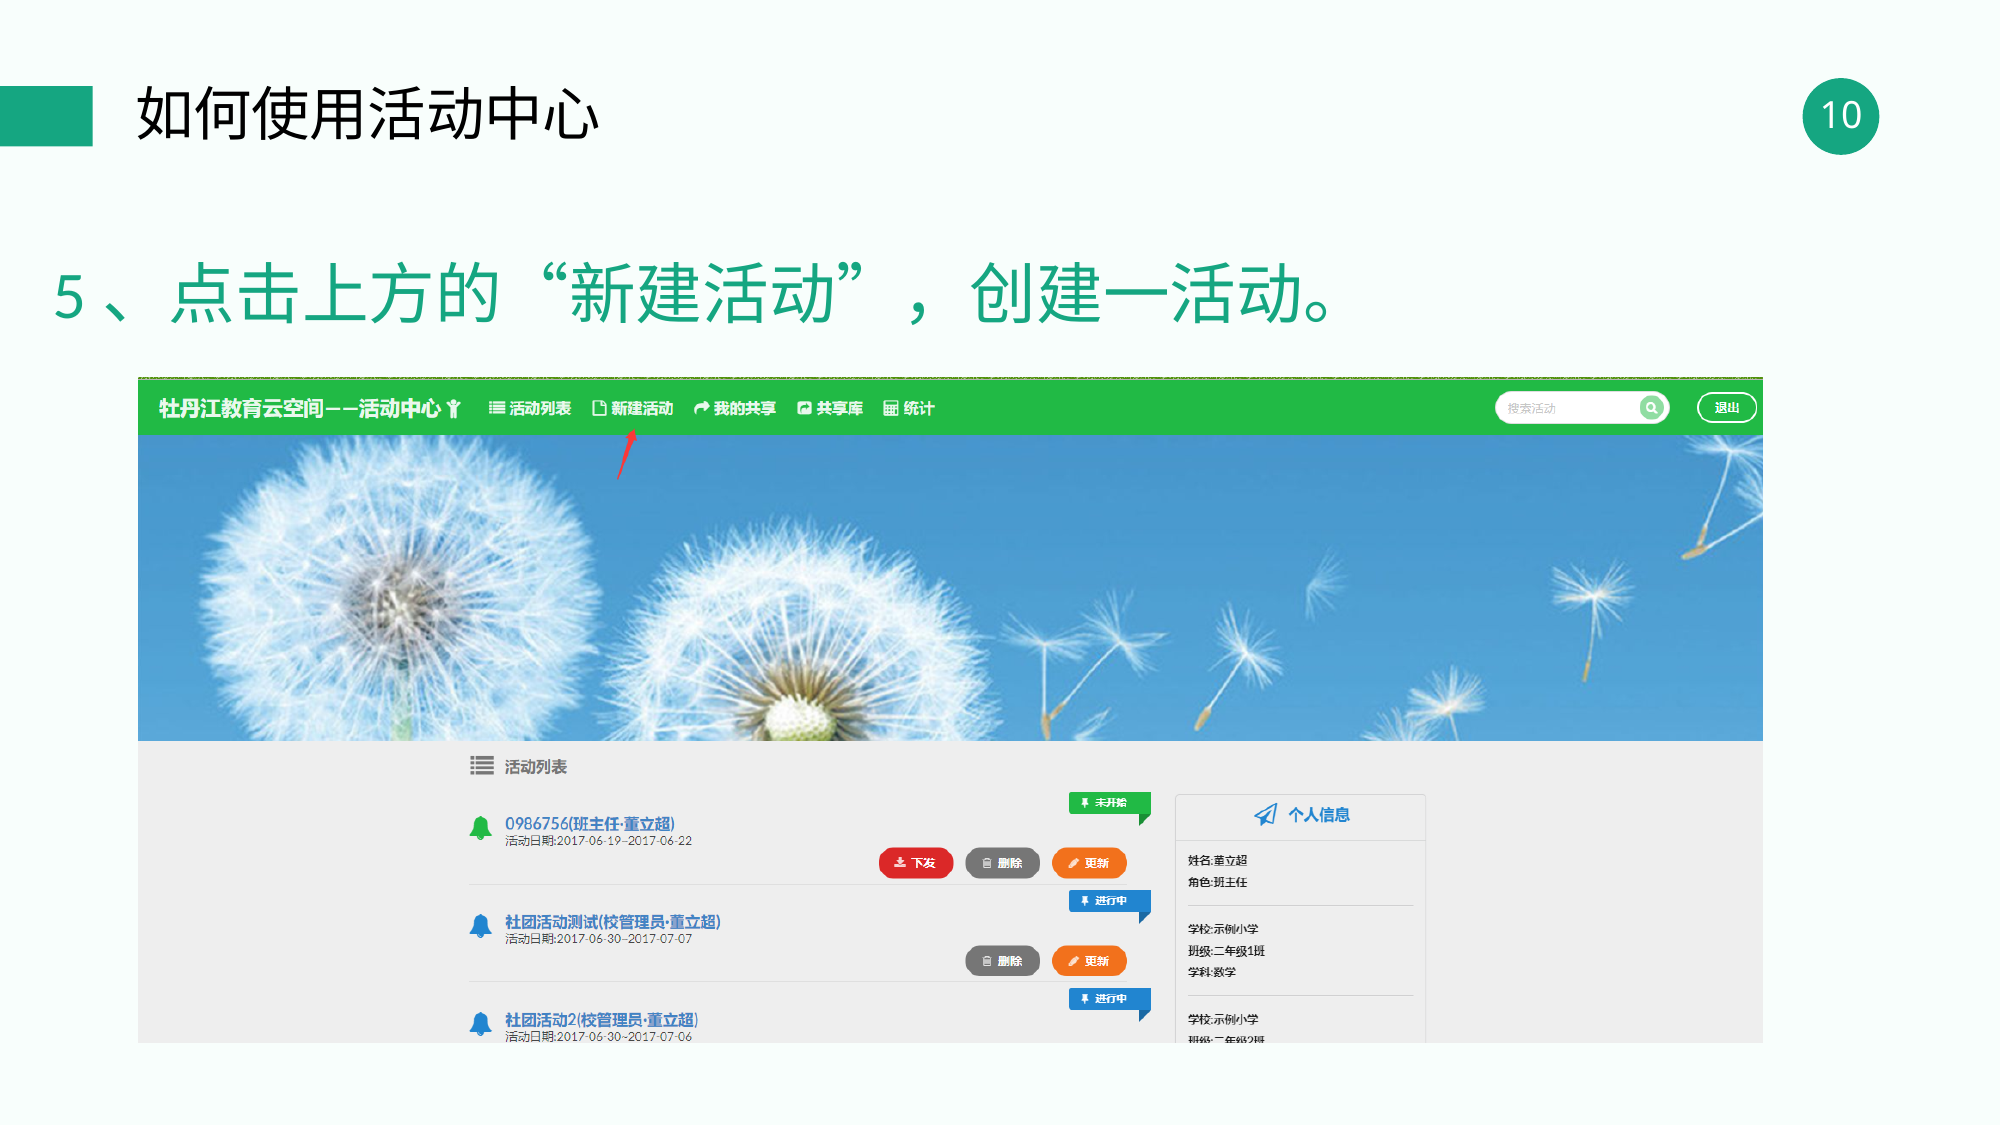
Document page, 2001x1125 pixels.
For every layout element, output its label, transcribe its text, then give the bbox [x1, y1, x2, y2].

text_box 5、点击上方的“新建活动”，创建一活动。 [37, 244, 1386, 339]
picture [138, 377, 1763, 1043]
list 如何使用活动中心 [120, 77, 1237, 155]
